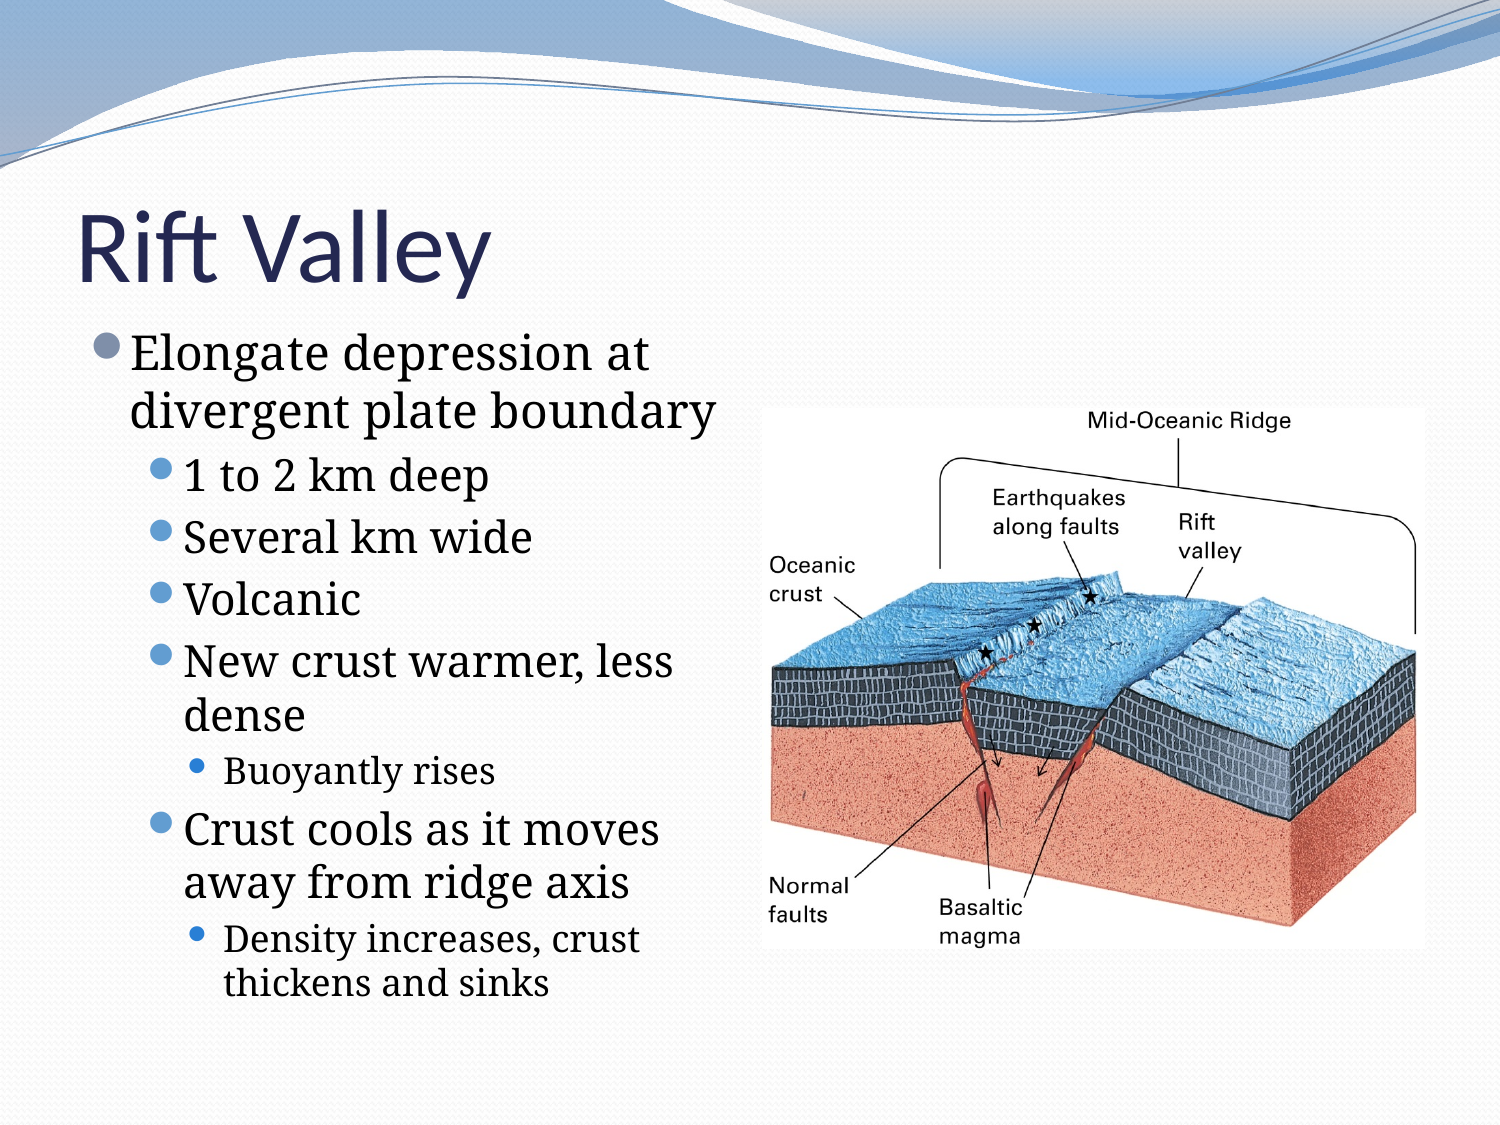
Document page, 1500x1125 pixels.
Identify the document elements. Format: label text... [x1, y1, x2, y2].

title Rift Valley [75, 115, 1425, 303]
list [762, 408, 1426, 950]
list Elongate depression at divergent plate boundary 1 to 2 km deep Several km wide Volcanic New crust warmer, less dense Buoyantly rises Crust cools as it moves away from ridge axis Density increases, crust thickens and sinks [75, 314, 738, 1043]
